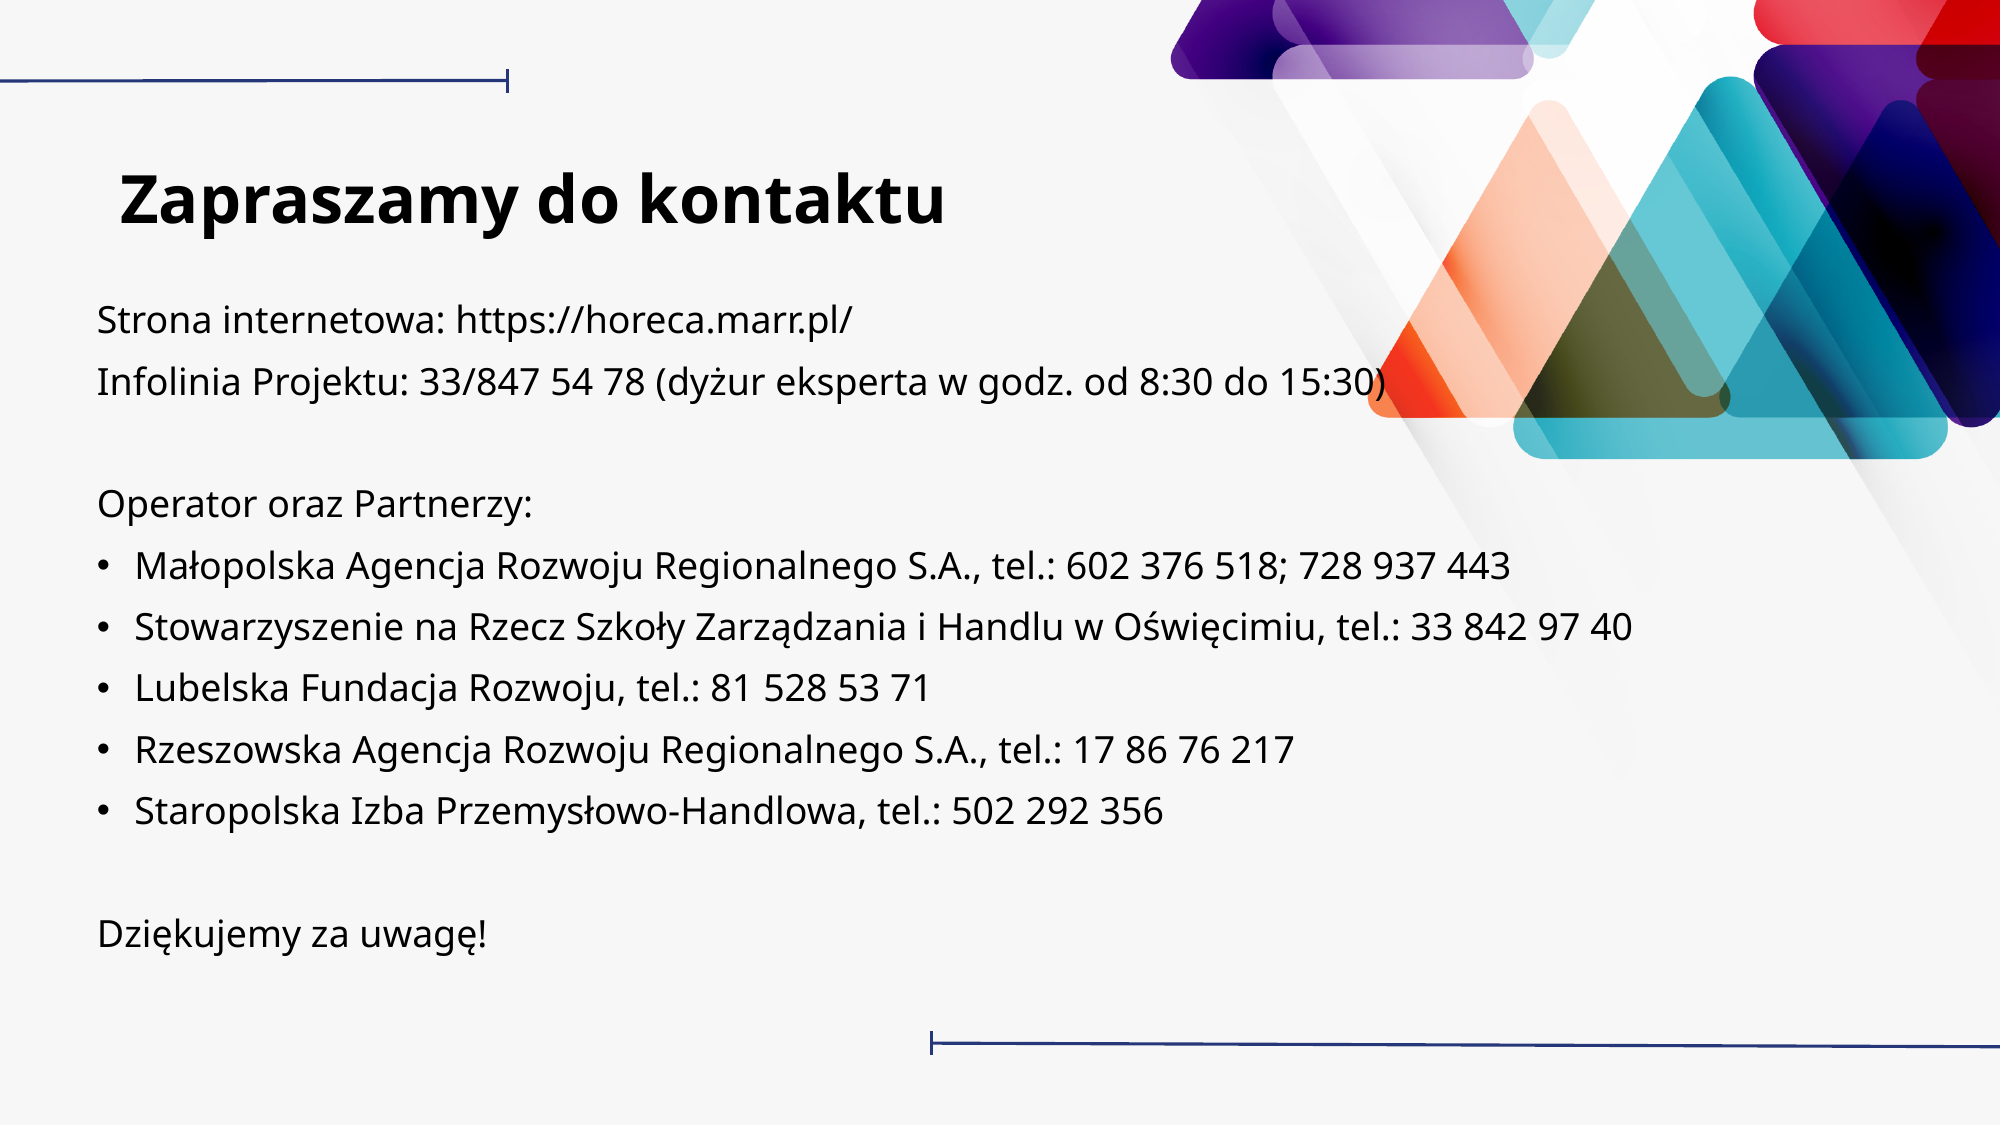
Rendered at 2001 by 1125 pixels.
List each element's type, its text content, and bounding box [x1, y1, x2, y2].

title Zapraszamy do kontaktu [105, 93, 1023, 294]
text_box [0, 69, 508, 93]
list Strona internetowa: https://horeca.marr.pl/ Infolinia Projektu: 33/847 54 78 (dyżur eksperta w godz. od 8:30 do 15:30) Operator oraz Partnerzy: Małopolska Agencja Rozwoju Regionalnego S.A., tel.: 602 376 518; 728 937 443 Stowarzyszenie na Rzecz Szkoły Zarządzania i Handlu w Oświęcimiu, tel.: 33 842 97 40 Lubelska Fundacja Rozwoju, tel.: 81 528 53 71 Rzeszowska Agencja Rozwoju Regionalnego S.A., tel.: 17 86 76 217 Staropolska Izba Przemysłowo-Handlowa, tel.: 502 292 356 Dziękujemy za uwagę! [81, 294, 1844, 980]
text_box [931, 1031, 2000, 1055]
picture [1023, 0, 2000, 815]
